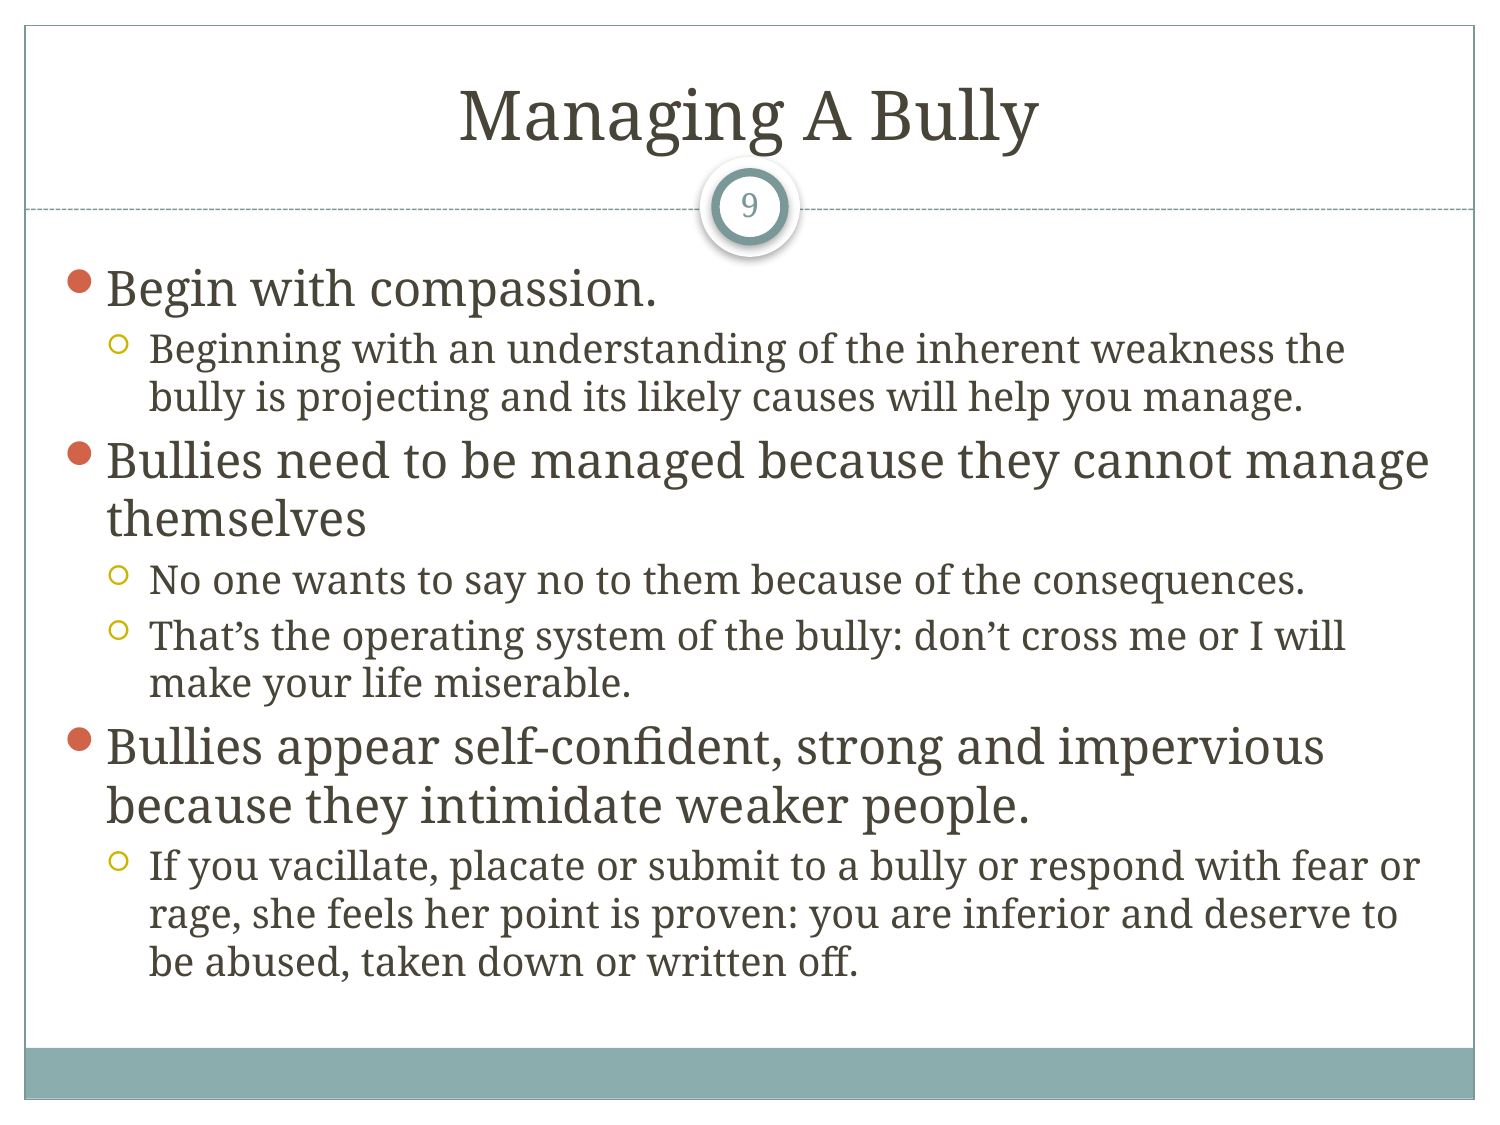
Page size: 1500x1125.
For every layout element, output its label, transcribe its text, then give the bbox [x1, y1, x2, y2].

list Begin with compassion. Beginning with an understanding of the inherent weakness the bully is projecting and its likely causes will help you manage. Bullies need to be managed because they cannot manage themselves No one wants to say no to them because of the consequences. That’s the operating system of the bully: don’t cross me or I will make your life miserable. Bullies appear self-confident, strong and impervious because they intimidate weaker people. If you vacillate, placate or submit to a bully or respond with fear or rage, she feels her point is proven: you are inferior and deserve to be abused, taken down or written off. [49, 249, 1450, 1005]
slide_number 9 [712, 170, 788, 243]
title Managing A Bully [49, 37, 1450, 162]
